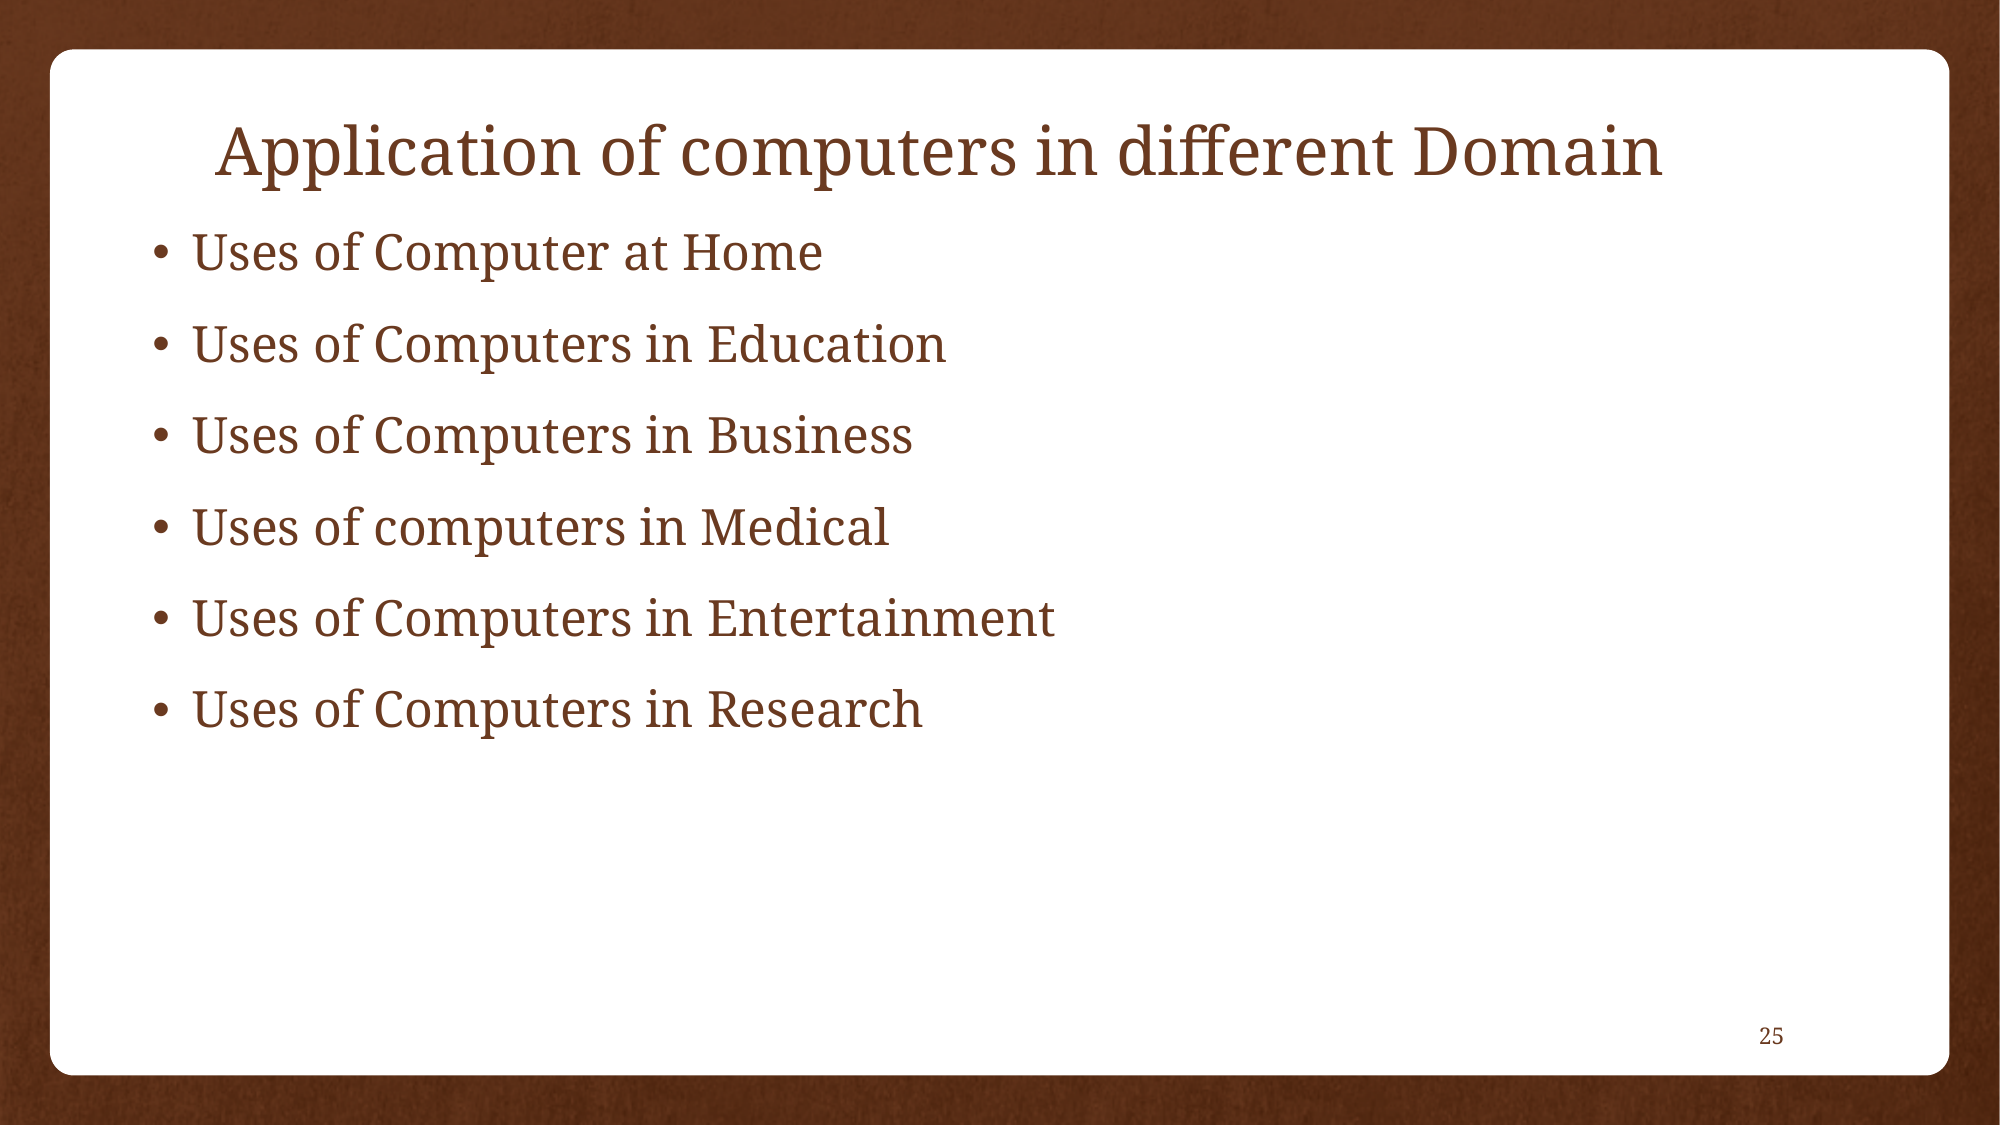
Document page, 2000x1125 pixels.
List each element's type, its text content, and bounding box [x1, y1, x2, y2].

slide_number 25 [1682, 1012, 1800, 1063]
list Uses of Computer at Home Uses of Computers in Education Uses of Computers in Business Uses of computers in Medical Uses of Computers in Entertainment Uses of Computers in Research [137, 219, 1800, 996]
title Application of computers in different Domain [199, 70, 1800, 197]
